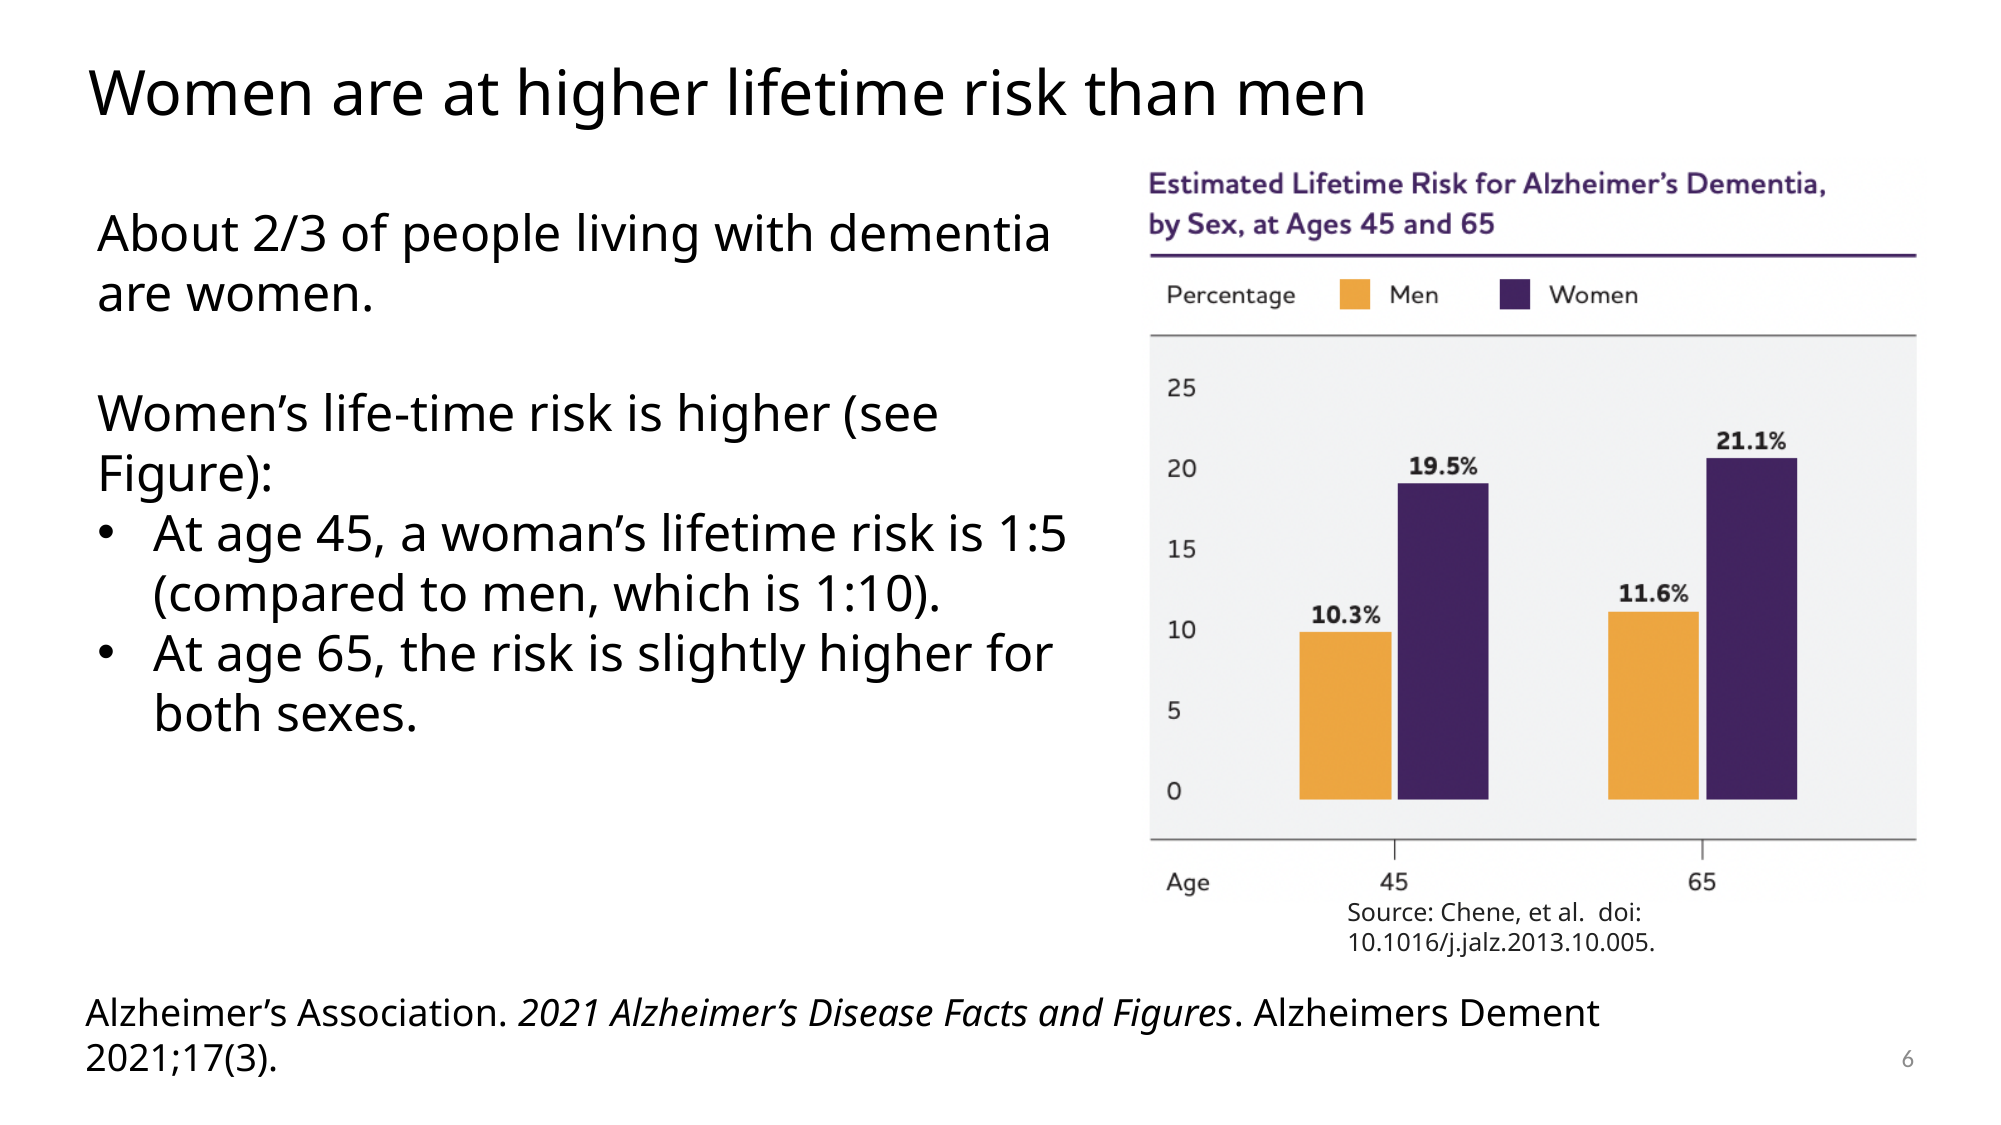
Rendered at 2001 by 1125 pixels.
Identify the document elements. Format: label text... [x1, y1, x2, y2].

text_box Alzheimer’s Association. 2021 Alzheimer’s Disease Facts and Figures. Alzheimers Dement 2021;17(3). [70, 981, 1785, 1125]
slide_number 6 [1785, 1027, 1930, 1088]
list Women are at higher lifetime risk than men [73, 63, 1927, 137]
picture [1141, 157, 1927, 903]
text_box Source: Chene, et al. doi: 10.1016/j.jalz.2013.10.005. [1332, 889, 1972, 964]
text_box About 2/3 of people living with dementia are women. Women’s life-time risk is higher (see Figure): At age 45, a woman’s lifetime risk is 1:5 (compared to men, which is 1:10). At age 65, the risk is slightly higher for both sexes. [82, 193, 1097, 869]
